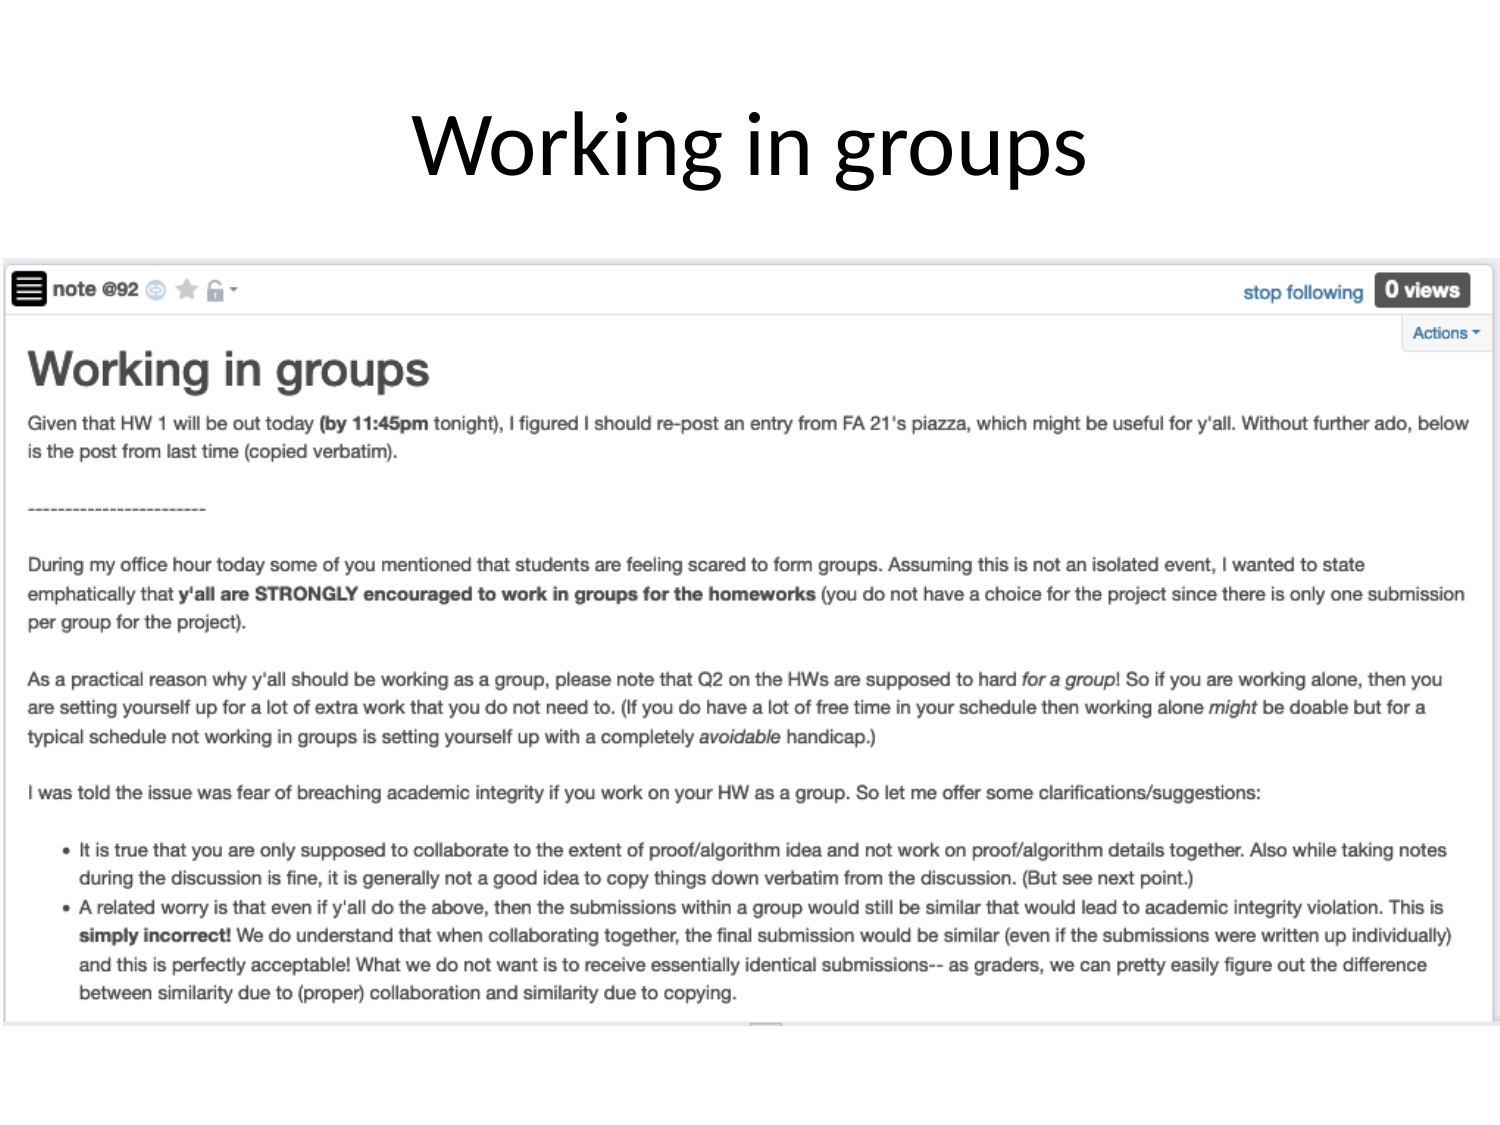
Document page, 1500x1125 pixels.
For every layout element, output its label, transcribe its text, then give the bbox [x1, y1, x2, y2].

title Working in groups [75, 45, 1425, 233]
picture [3, 258, 1500, 1027]
